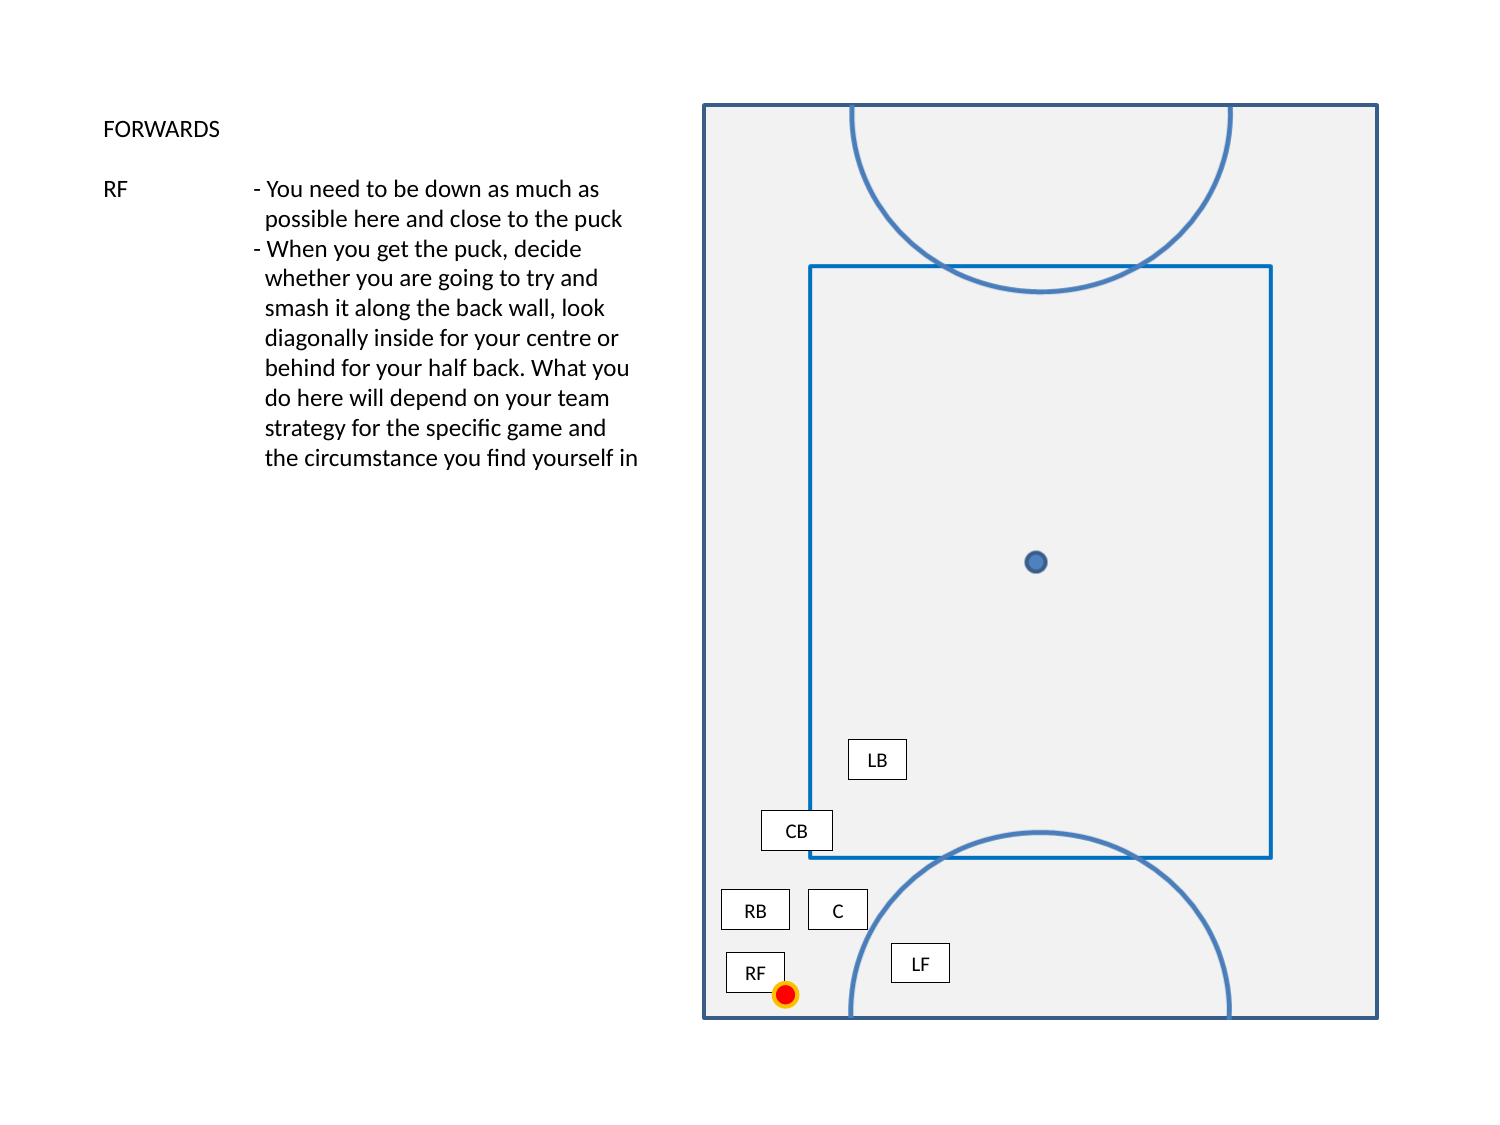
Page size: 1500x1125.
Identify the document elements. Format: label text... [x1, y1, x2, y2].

picture [702, 103, 1379, 1022]
text_box FORWARDS RF - You need to be down as much as possible here and close to the puck - When you get the puck, decide whether you are going to try and smash it along the back wall, look diagonally inside for your centre or behind for your half back. What you do here will depend on your team strategy for the specific game and the circumstance you find yourself in [88, 104, 656, 479]
